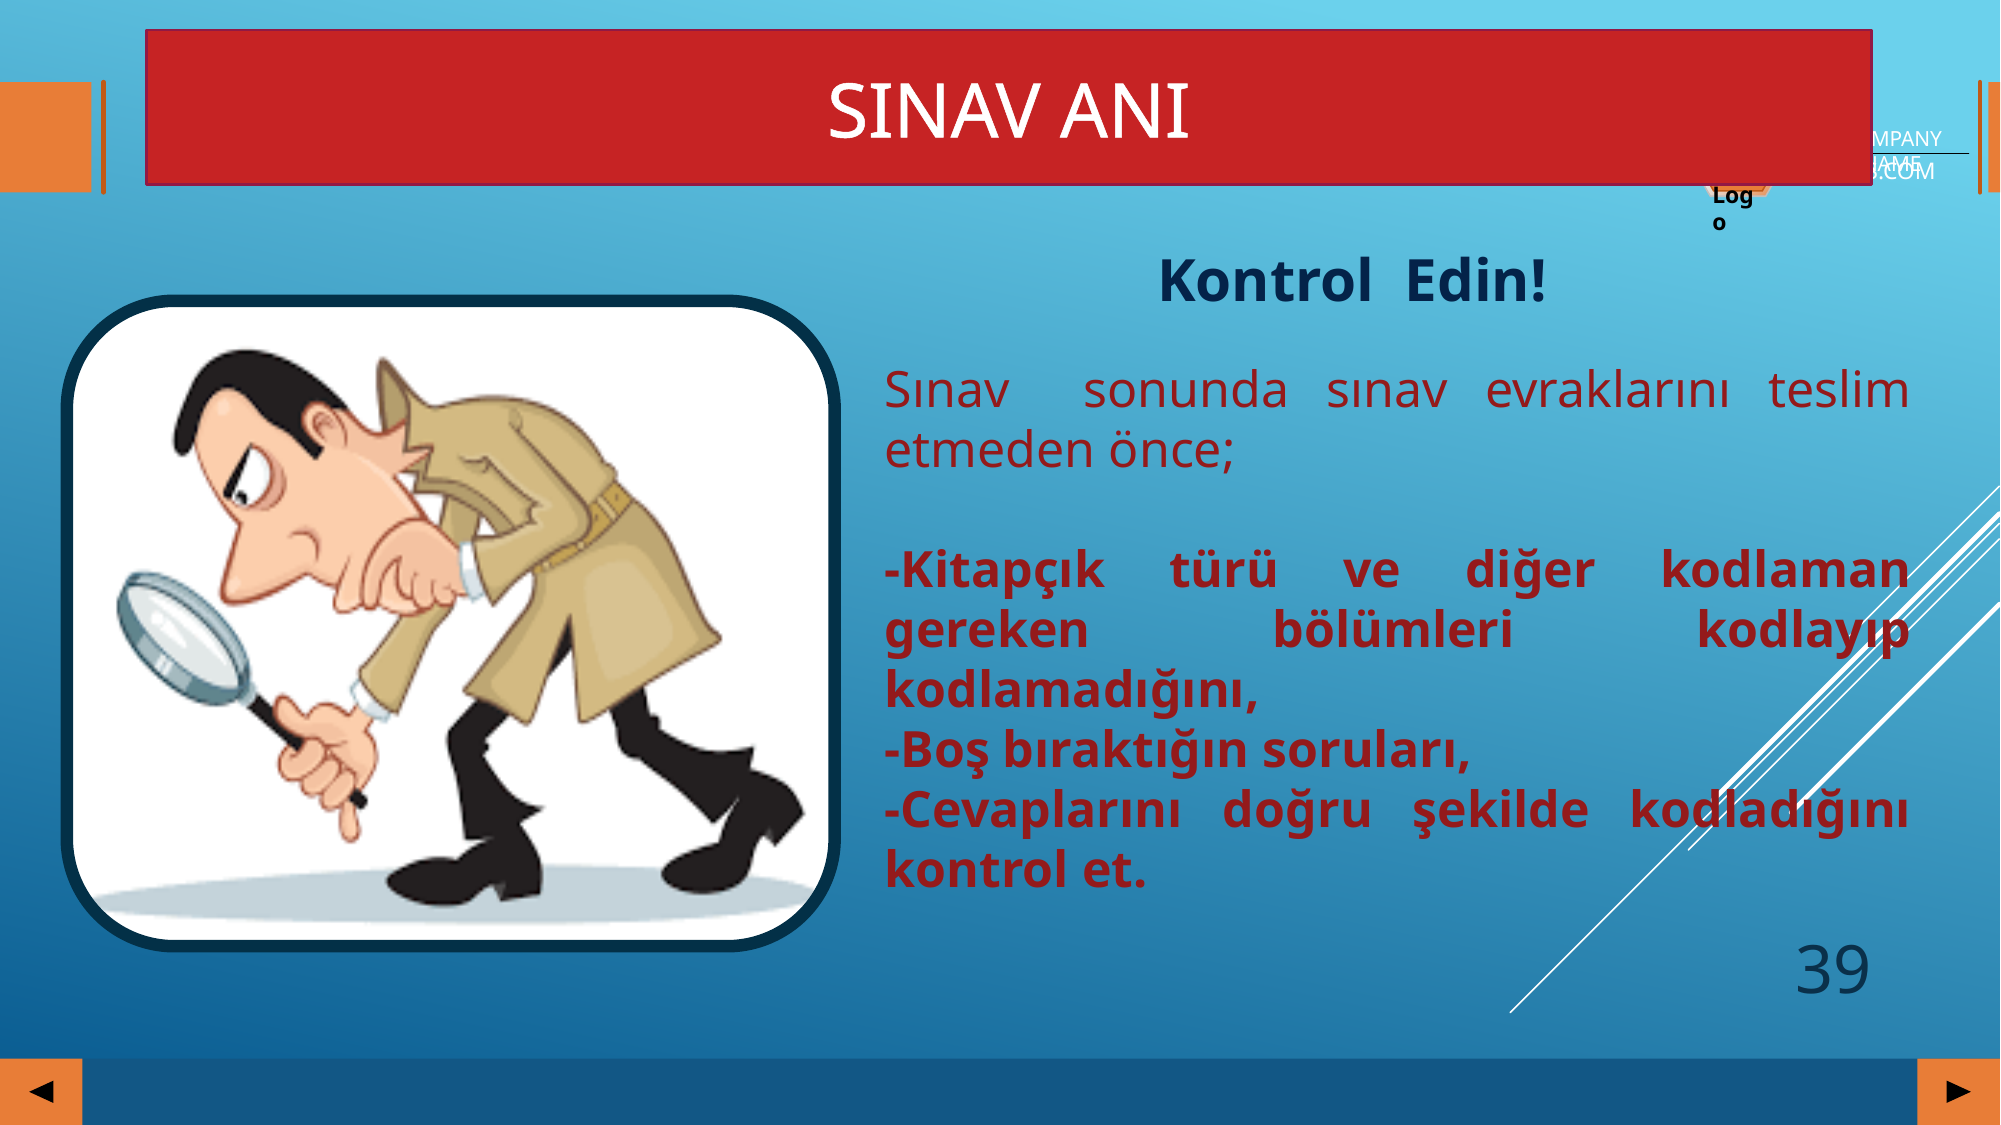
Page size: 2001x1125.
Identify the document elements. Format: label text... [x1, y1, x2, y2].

text_box [65, 299, 836, 948]
text_box Kontrol Edin! [917, 235, 1787, 320]
text_box Sınav sonunda sınav evraklarını teslim etmeden önce; -Kitapçık türü ve diğer kodlaman gereken bölümleri kodlayıp kodlamadığını, -Boş bıraktığın soruları, -Cevaplarını doğru şekilde kodladığını kontrol et. [870, 349, 1927, 905]
title Sınav Anı [145, 29, 1873, 186]
slide_number 39 [1700, 915, 1888, 1025]
